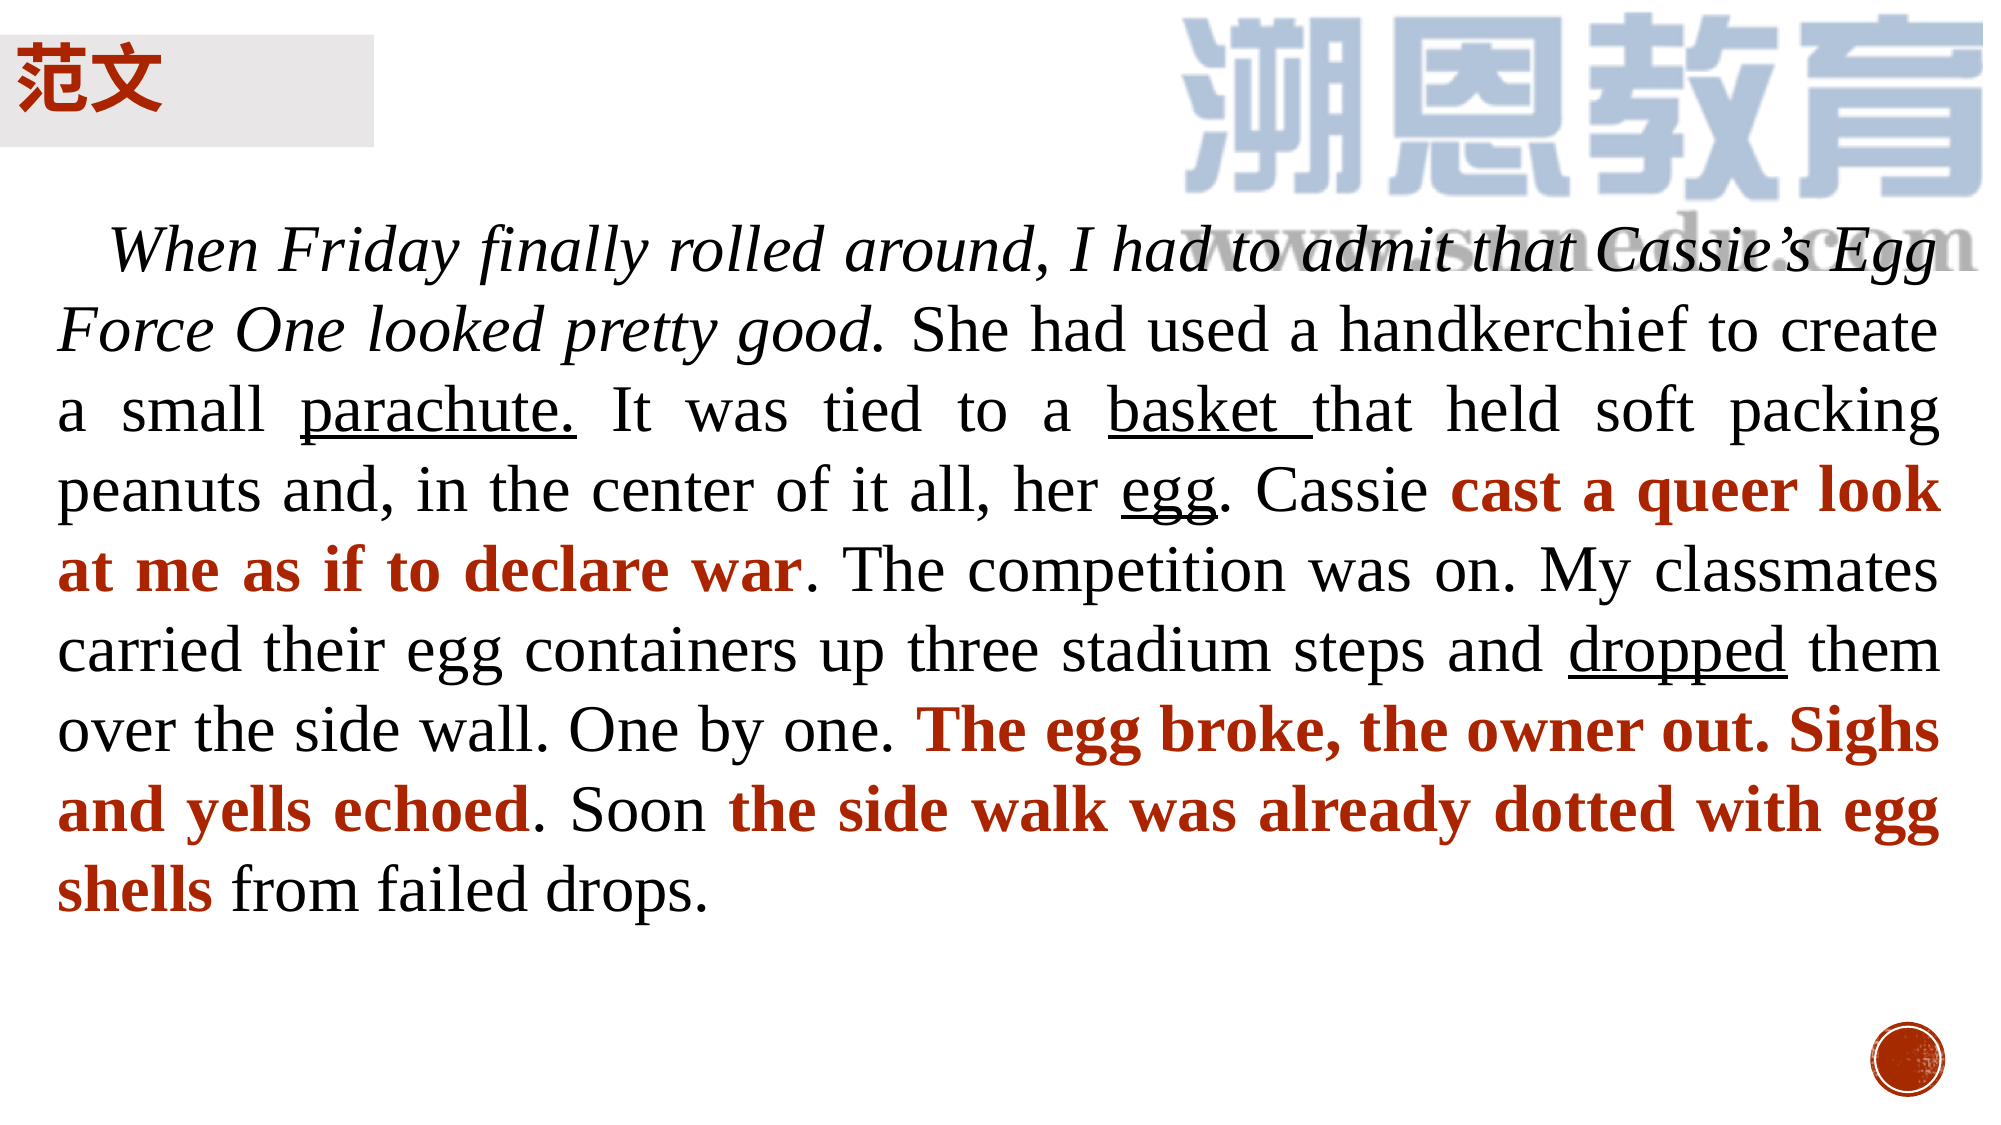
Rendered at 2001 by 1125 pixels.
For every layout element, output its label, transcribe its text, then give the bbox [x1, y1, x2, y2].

picture [1178, 10, 1983, 271]
text_box 范文 [0, 34, 374, 148]
text_box When Friday finally rolled around, I had to admit that Cassie’s Egg Force One looked pretty good. She had used a handkerchief to create a small parachute. It was tied to a basket that held soft packing peanuts and, in the center of it all, her egg. Cassie cast a queer look at me as if to declare war. The competition was on. My classmates carried their egg containers up three stadium steps and dropped them over the side wall. One by one. The egg broke, the owner out. Sighs and yells echoed. Soon the side walk was already dotted with egg shells from failed drops. [43, 197, 1957, 932]
